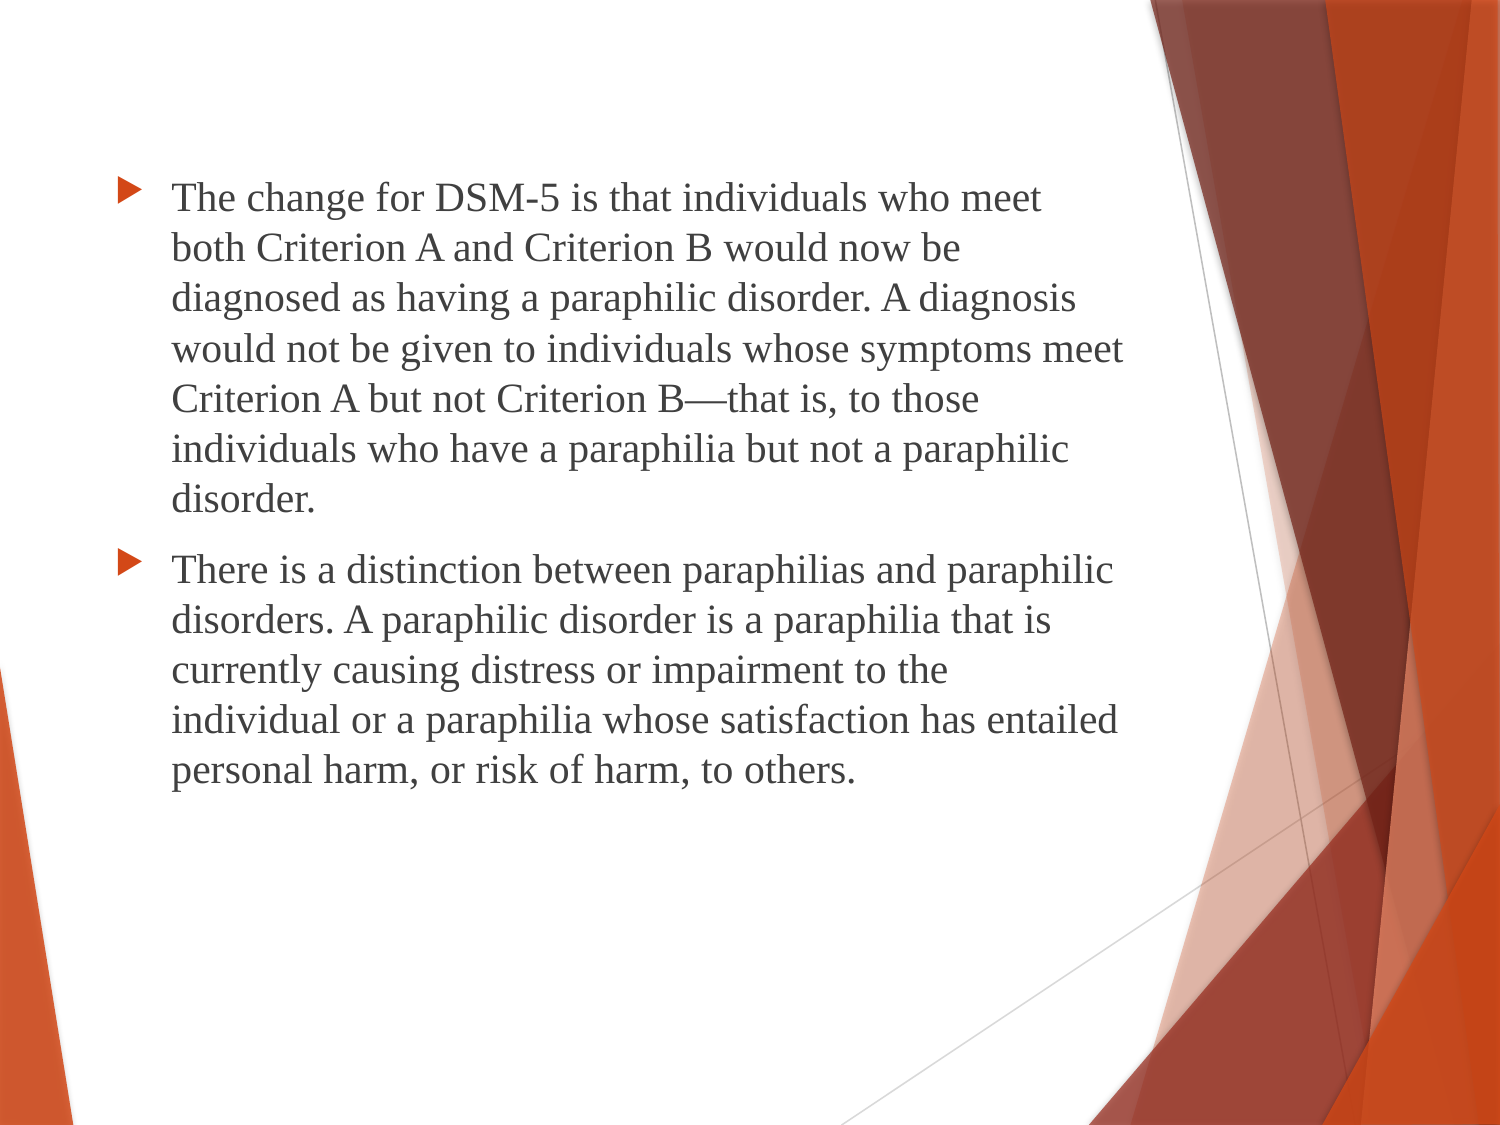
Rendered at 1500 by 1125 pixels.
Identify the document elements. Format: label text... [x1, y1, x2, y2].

list The change for DSM-5 is that individuals who meet both Criterion A and Criterion B would now be diagnosed as having a paraphilic disorder. A diagnosis would not be given to individuals whose symptoms meet Criterion A but not Criterion B—that is, to those individuals who have a paraphilia but not a paraphilic disorder. There is a distinction between paraphilias and paraphilic disorders. A paraphilic disorder is a paraphilia that is currently causing distress or impairment to the individual or a paraphilia whose satisfaction has entailed personal harm, or risk of harm, to others. [99, 162, 1142, 992]
